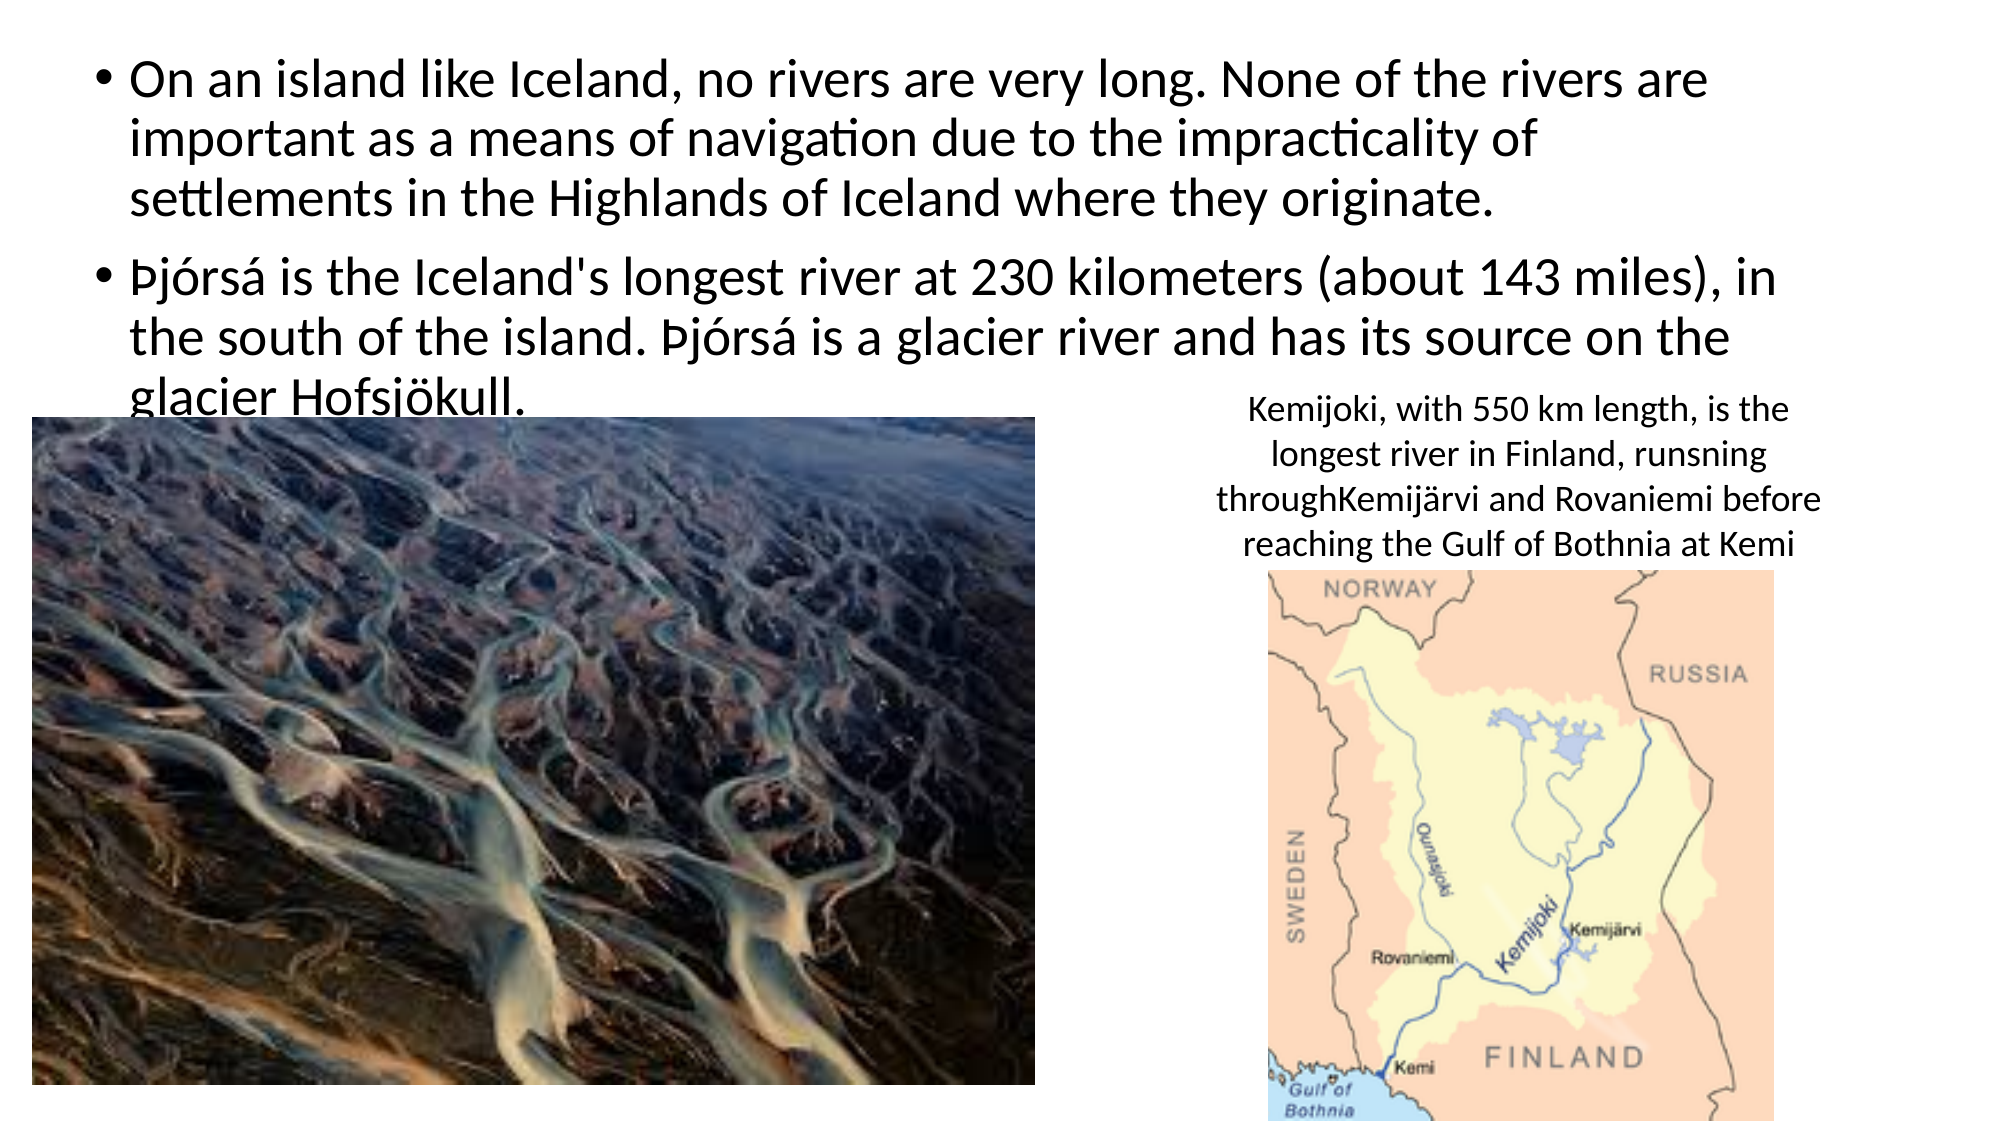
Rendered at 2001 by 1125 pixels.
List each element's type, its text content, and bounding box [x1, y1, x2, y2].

picture [32, 417, 1035, 1085]
picture [1267, 570, 1774, 1121]
text_box Kemijoki, with 550 km length, is the longest river in Finland, runsning throughKemijärvi and Rovaniemi before reaching the Gulf of Bothnia at Kemi [1152, 376, 1886, 571]
list On an island like Iceland, no rivers are very long. None of the rivers are important as a means of navigation due to the impracticality of settlements in the Highlands of Iceland where they originate. Þjórsá is the Iceland's longest river at 230 kilometers (about 143 miles), in the south of the island. Þjórsá is a glacier river and has its source on the glacier Hofsjökull. [79, 41, 1805, 437]
